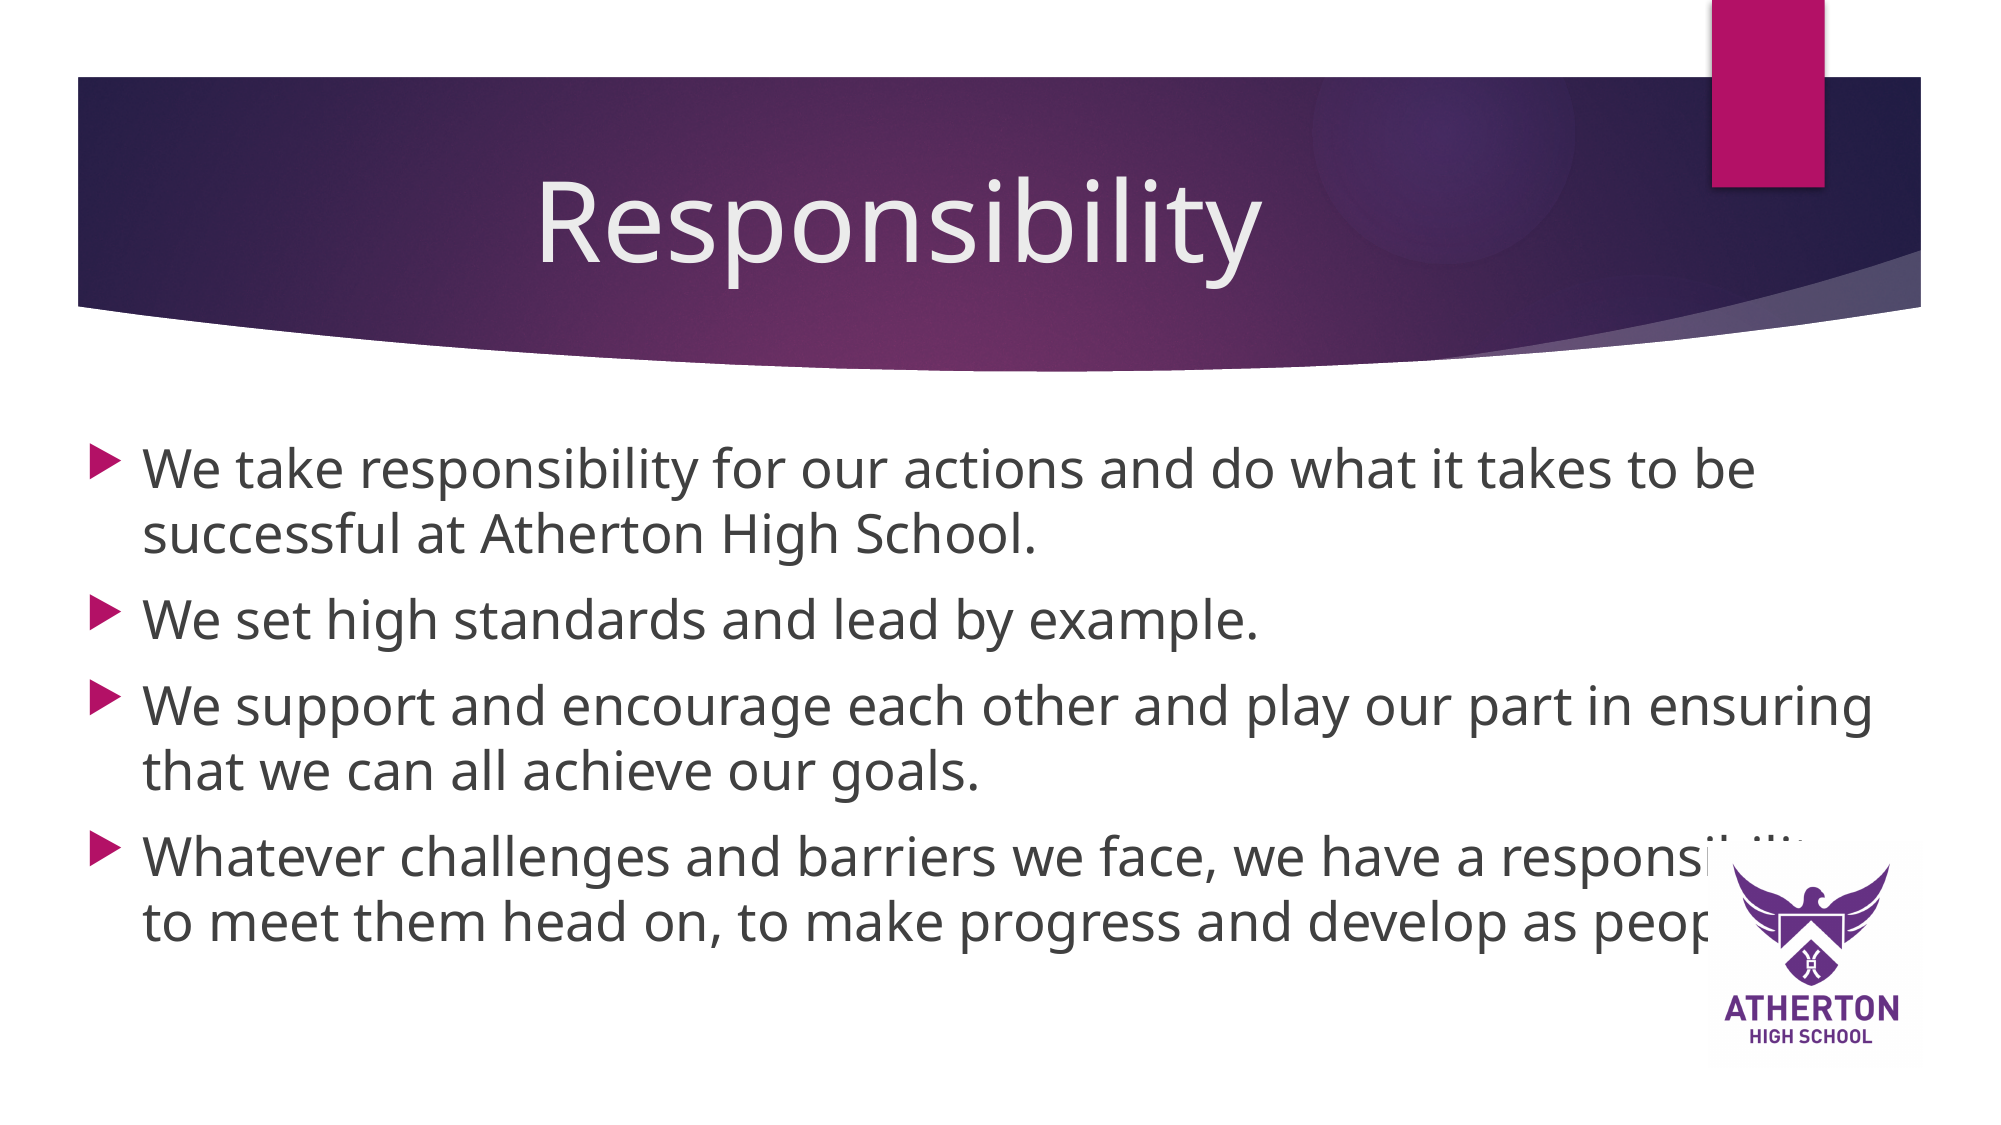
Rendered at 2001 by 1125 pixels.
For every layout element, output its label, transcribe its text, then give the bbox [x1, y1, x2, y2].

list We take responsibility for our actions and do what it takes to be successful at Atherton High School. We set high standards and lead by example. We support and encourage each other and play our part in ensuring that we can all achieve our goals. Whatever challenges and barriers we face, we have a responsibility to meet them head on, to make progress and develop as people. [70, 427, 1906, 988]
picture [1708, 841, 1923, 1068]
title Responsibility [189, 159, 1627, 276]
